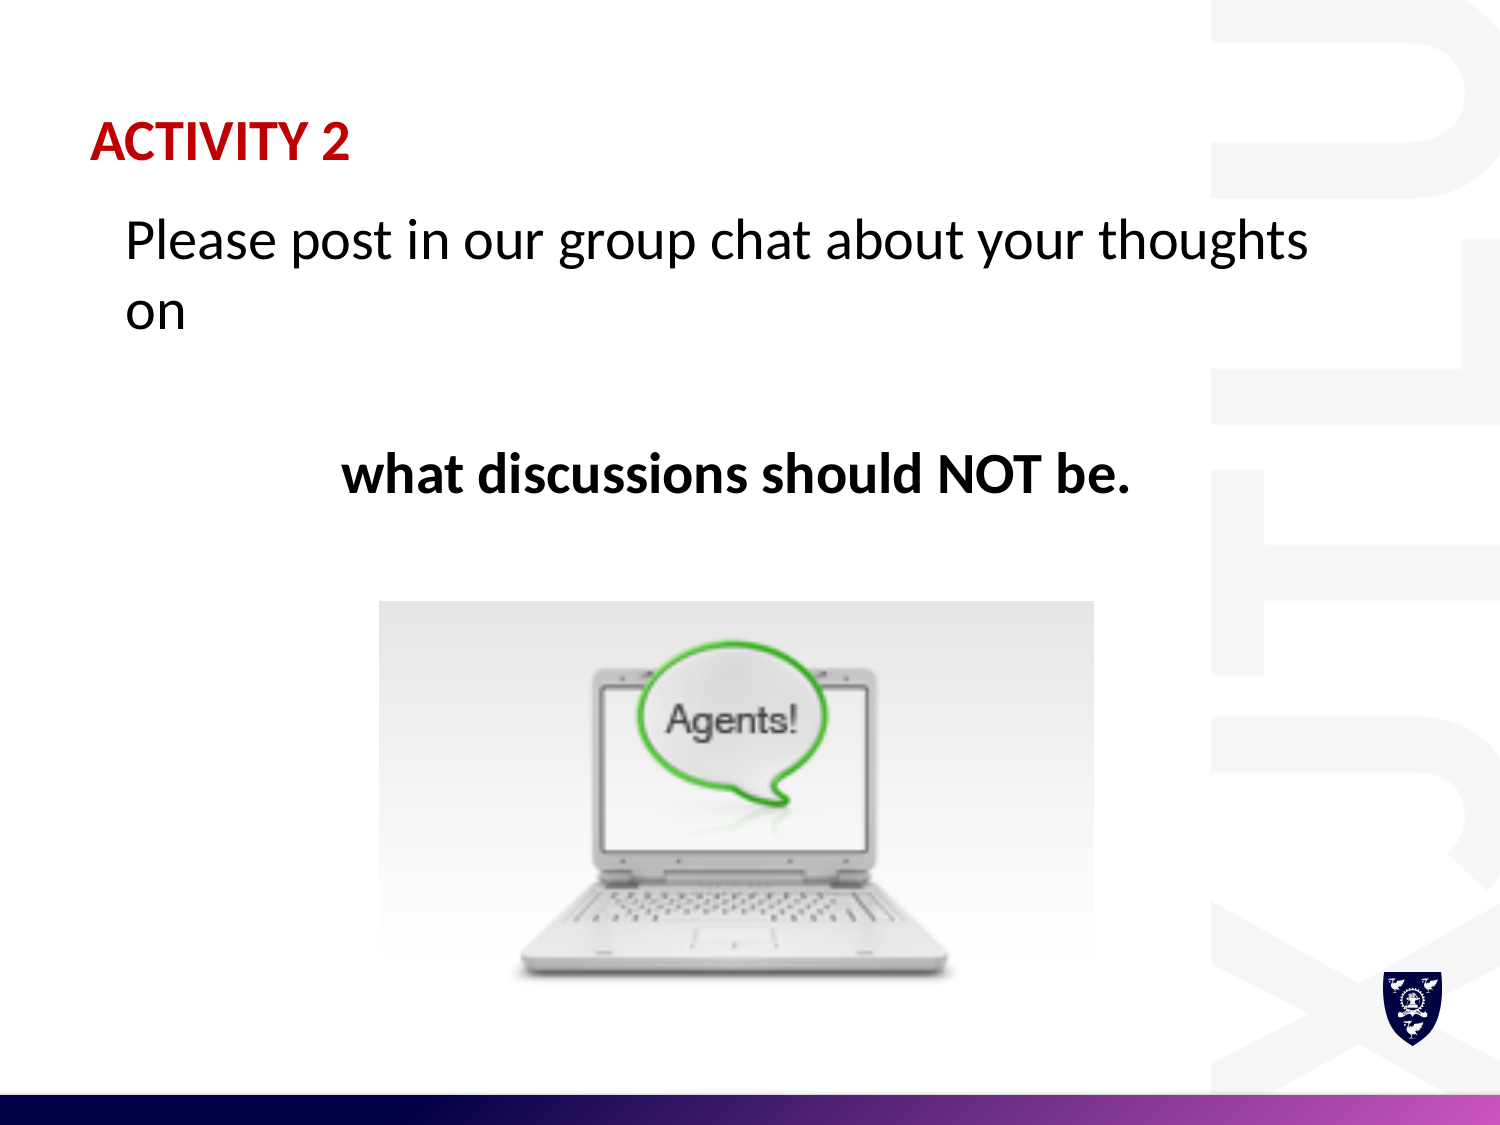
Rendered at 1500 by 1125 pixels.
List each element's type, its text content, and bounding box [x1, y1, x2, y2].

picture [379, 601, 1094, 992]
text_box Please post in our group chat about your thoughts on what discussions should NOT be. [110, 194, 1205, 1010]
text_box [0, 1094, 1205, 1125]
picture [1210, 0, 1500, 1125]
title Activity 2 [75, 43, 1205, 231]
